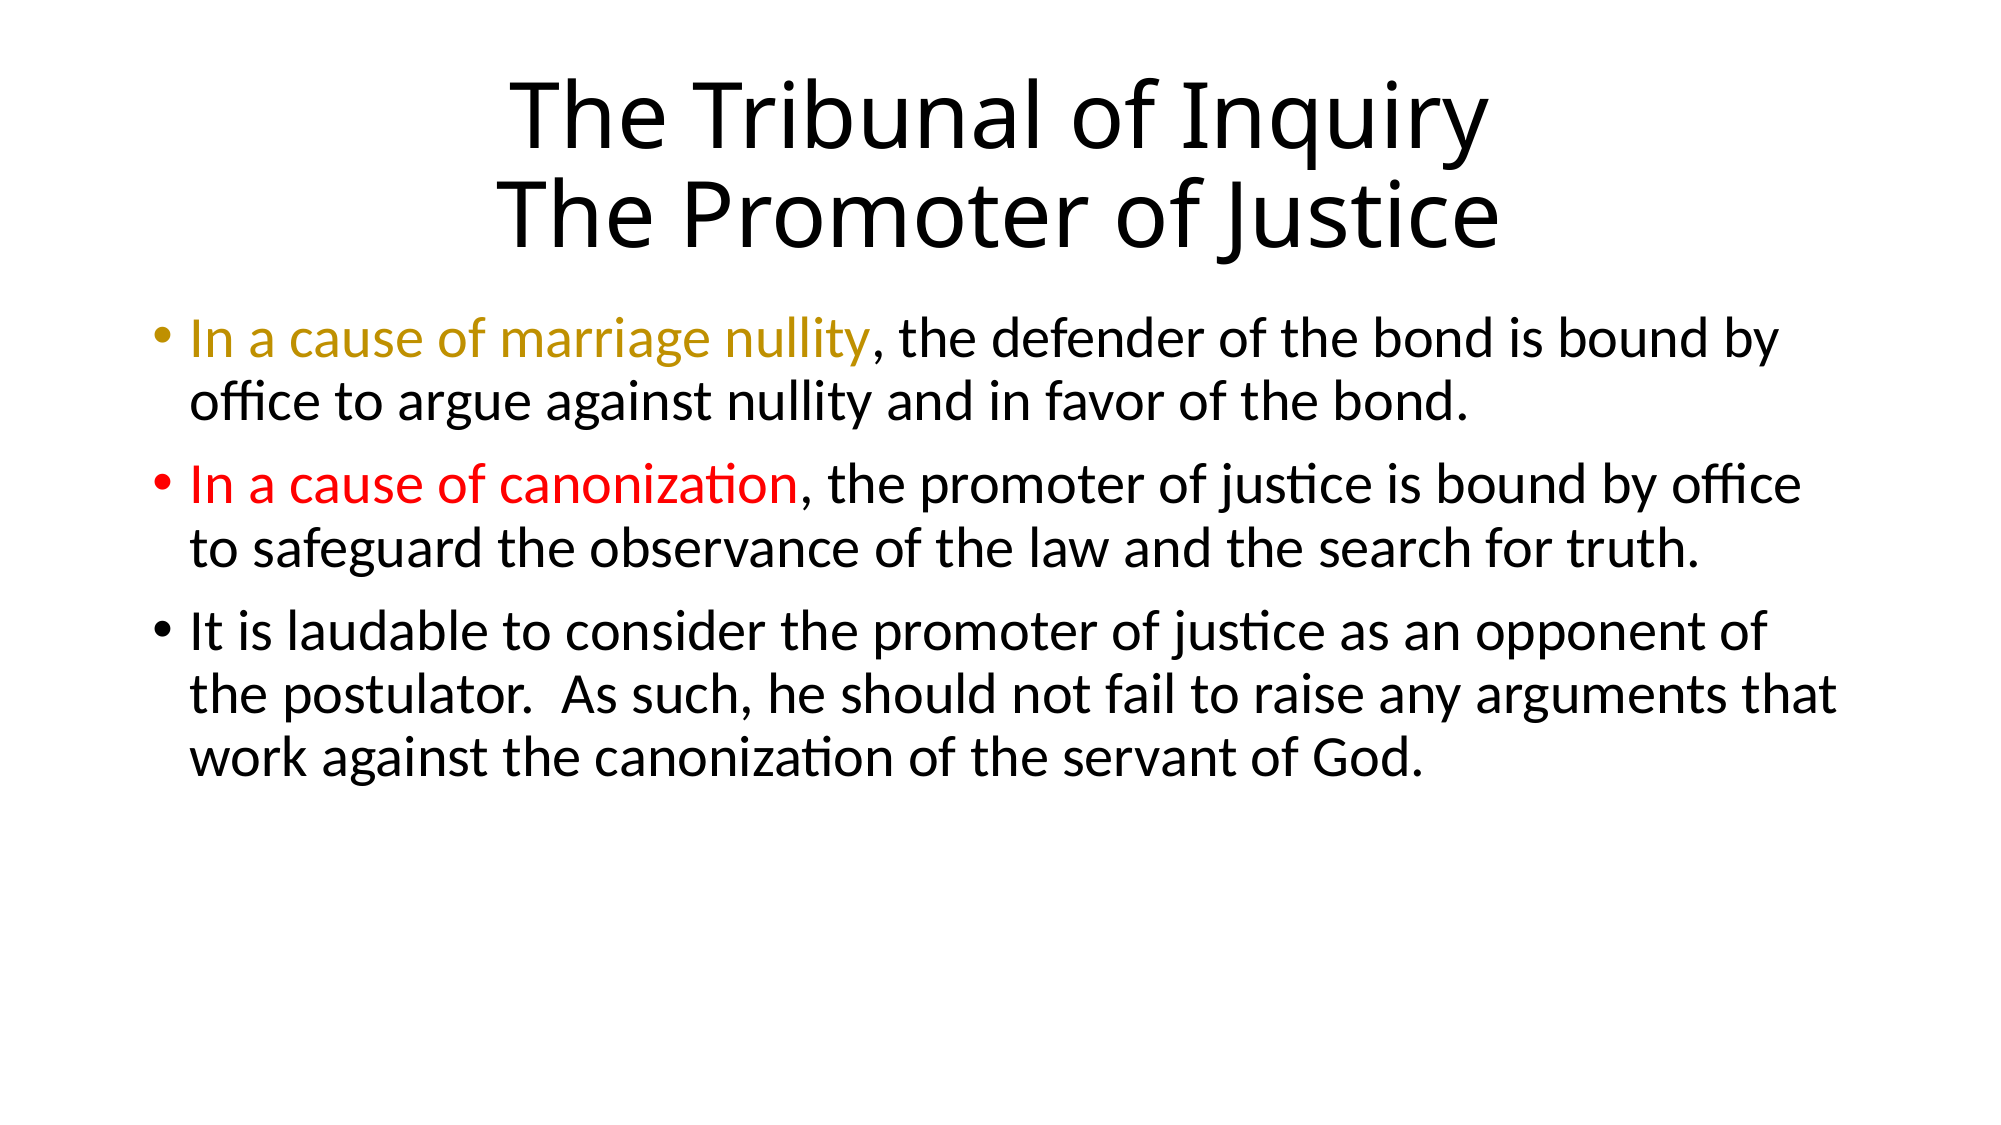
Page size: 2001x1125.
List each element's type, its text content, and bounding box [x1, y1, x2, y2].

list In a cause of marriage nullity, the defender of the bond is bound by office to argue against nullity and in favor of the bond. In a cause of canonization, the promoter of justice is bound by office to safeguard the observance of the law and the search for truth. It is laudable to consider the promoter of justice as an opponent of the postulator. As such, he should not fail to raise any arguments that work against the canonization of the servant of God. [137, 299, 1863, 1014]
title The Tribunal of Inquiry The Promoter of Justice [137, 59, 1863, 278]
